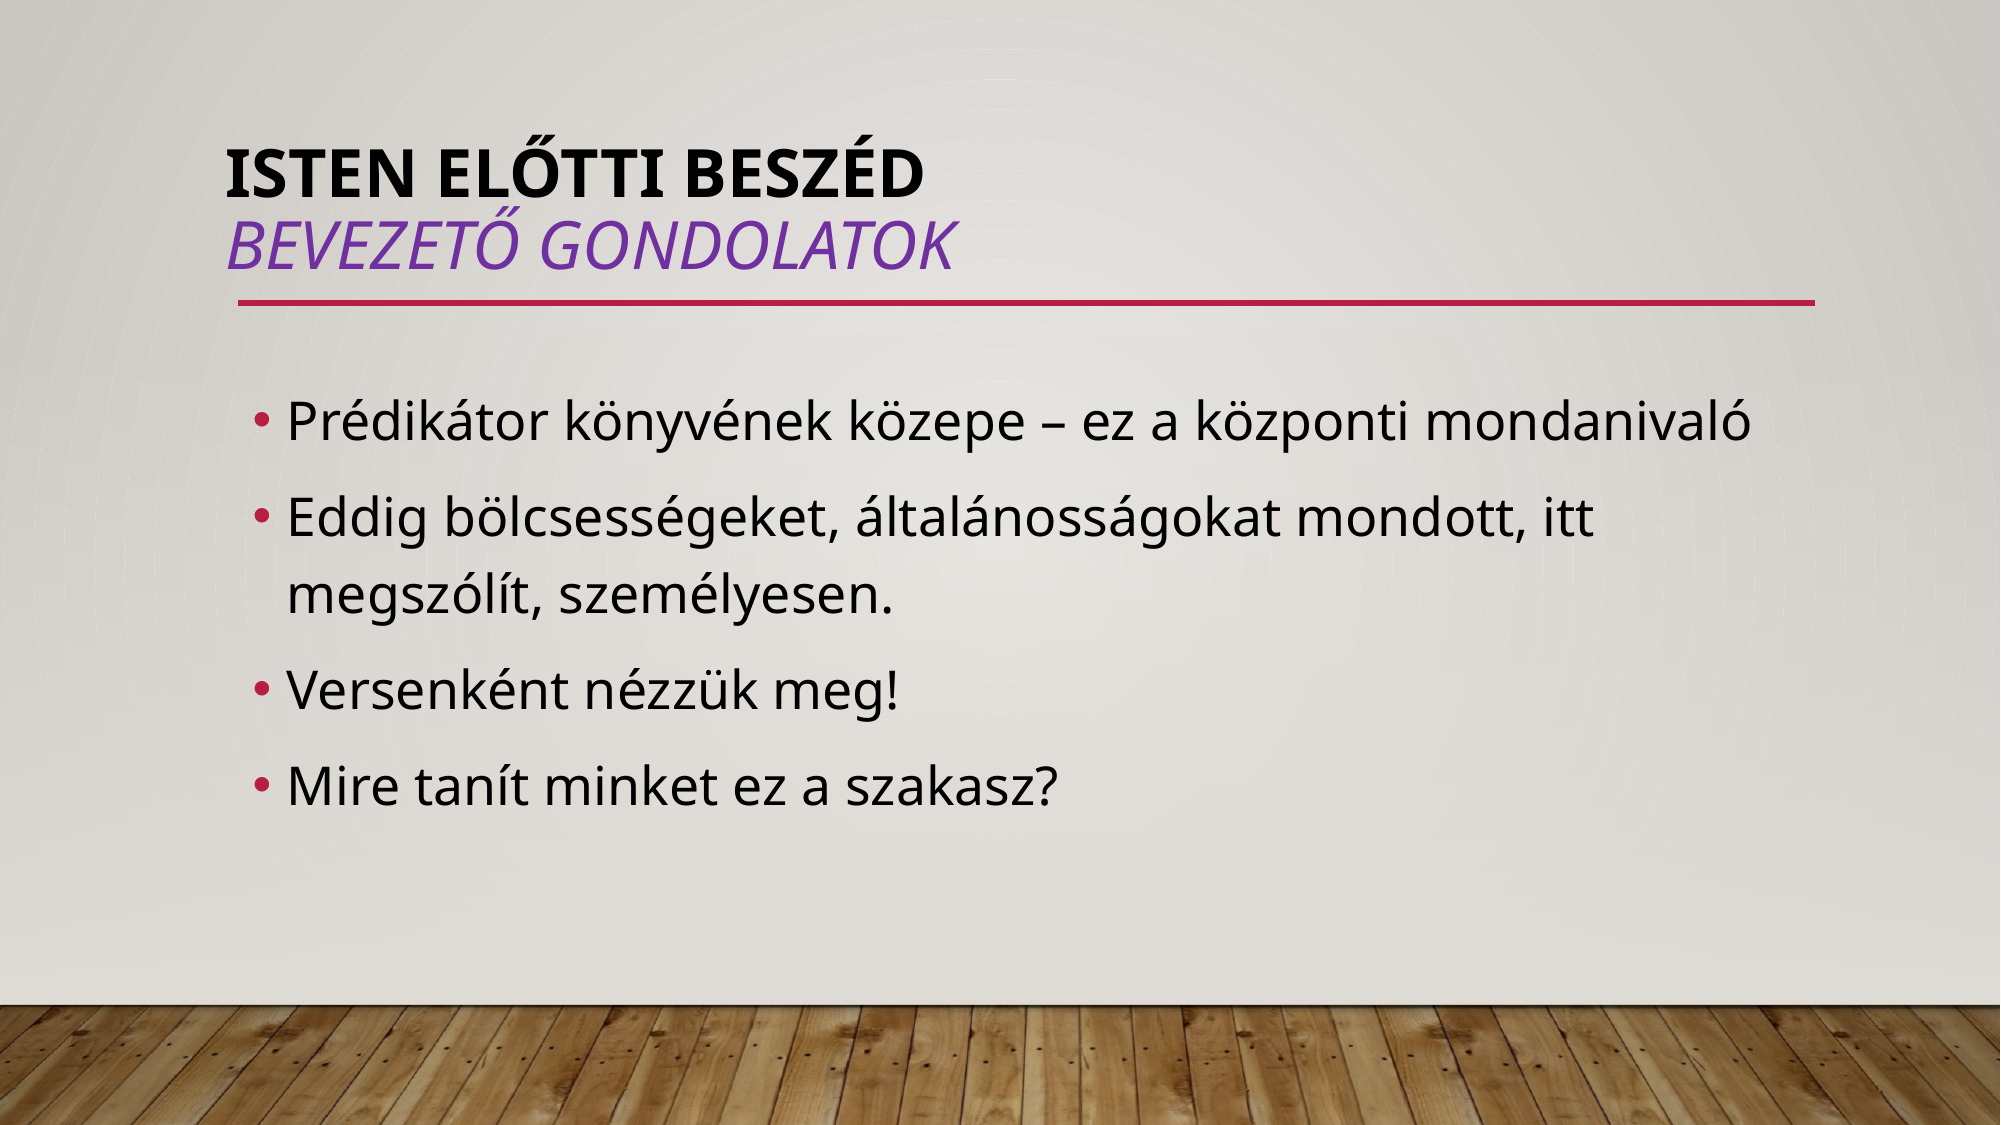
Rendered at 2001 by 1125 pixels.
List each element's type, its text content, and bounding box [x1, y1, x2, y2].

title Isten előtti beszéd bevezető gondolatok [210, 132, 1837, 306]
picture [0, 1005, 2000, 1125]
list Prédikátor könyvének közepe – ez a központi mondanivaló Eddig bölcsességeket, általánosságokat mondott, itt megszólít, személyesen. Versenként nézzük meg! Mire tanít minket ez a szakasz? [237, 366, 1781, 896]
